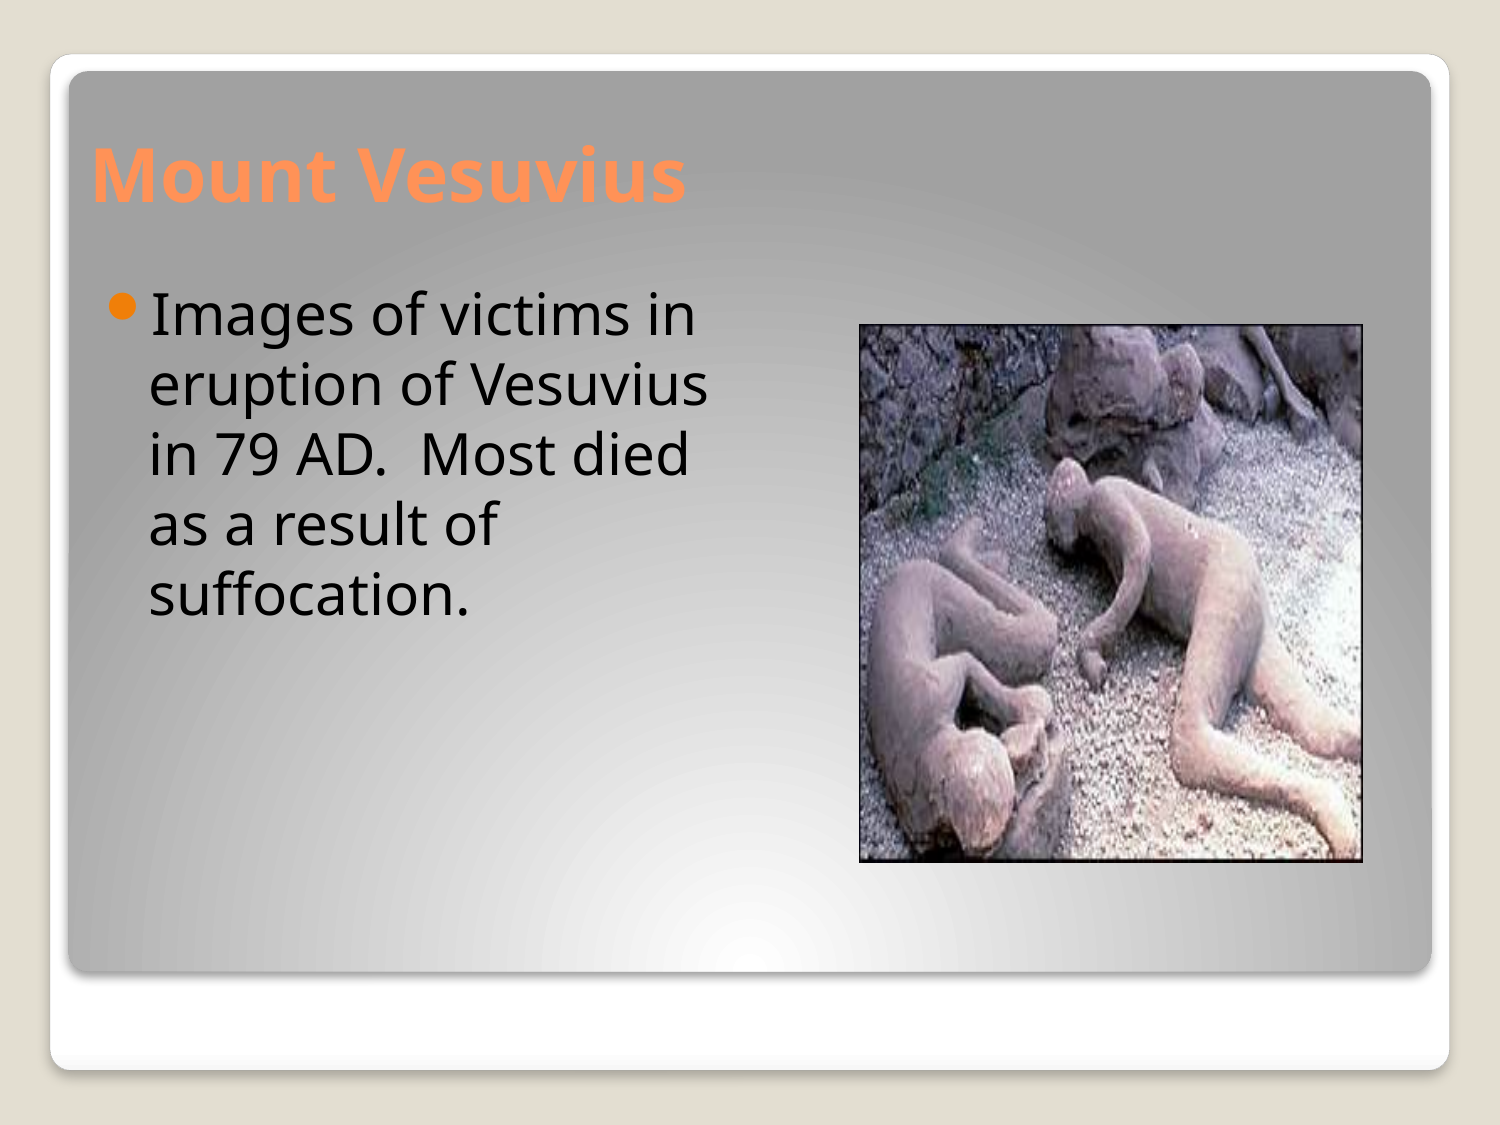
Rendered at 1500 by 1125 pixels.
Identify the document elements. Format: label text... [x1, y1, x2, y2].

list Images of victims in eruption of Vesuvius in 79 AD. Most died as a result of suffocation. [75, 262, 738, 1000]
title Mount Vesuvius [75, 37, 1425, 225]
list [859, 324, 1363, 863]
